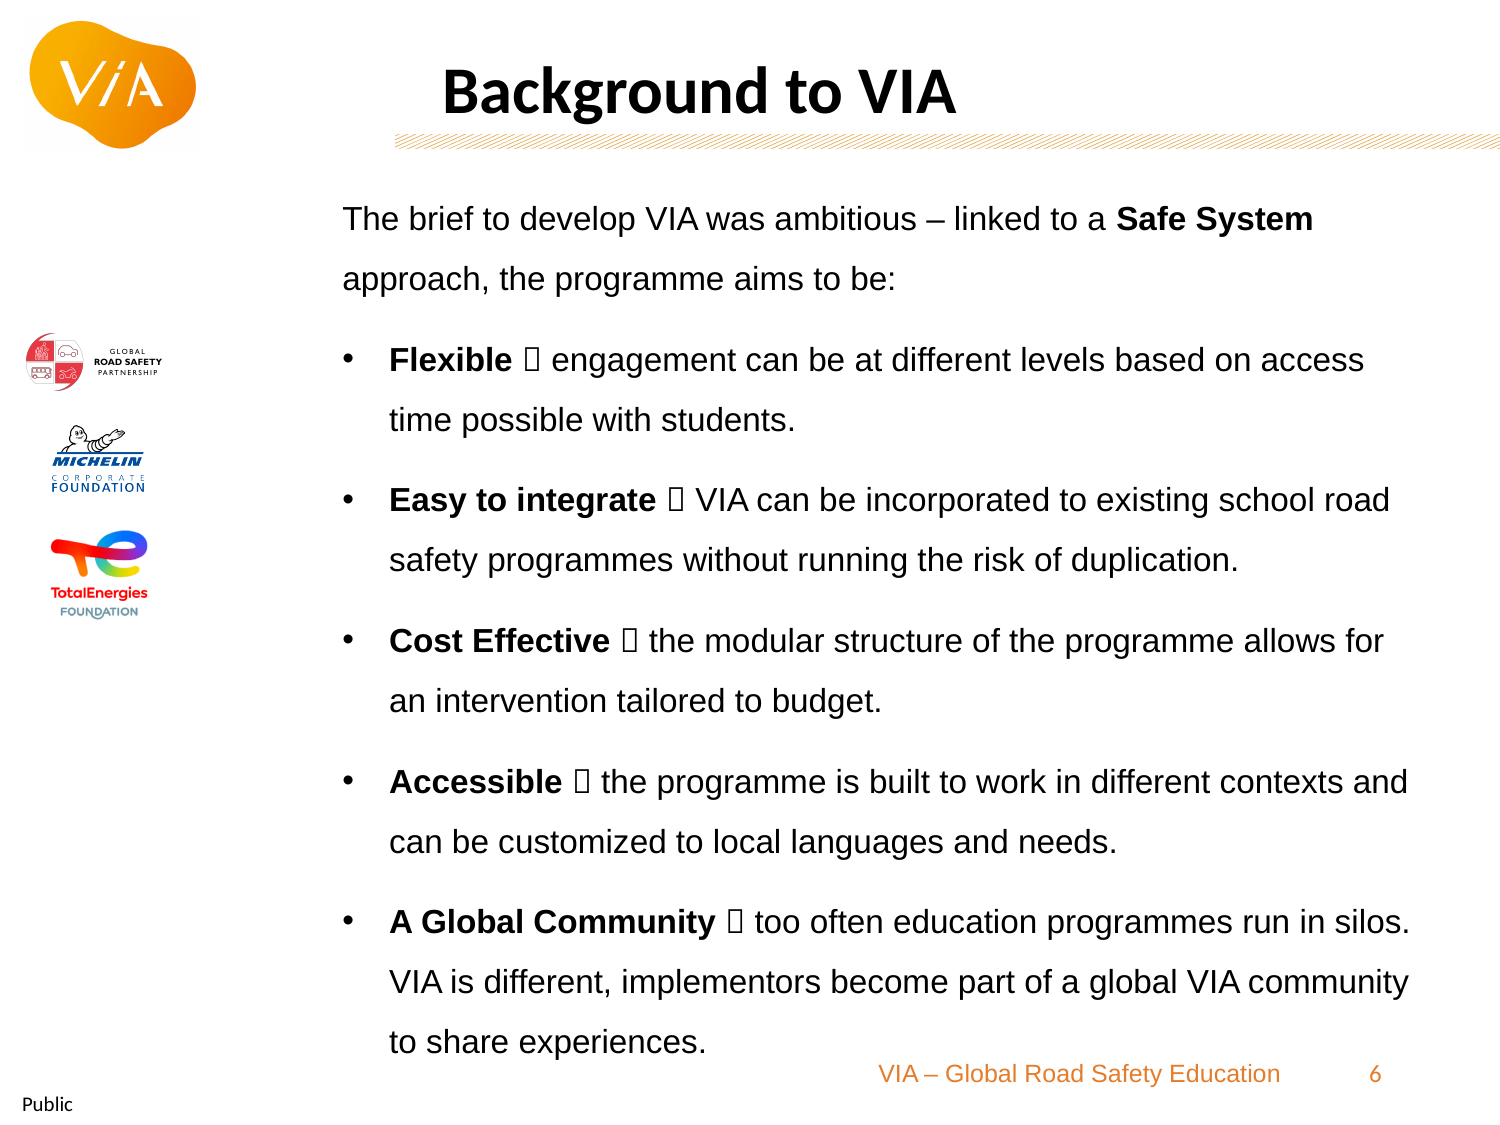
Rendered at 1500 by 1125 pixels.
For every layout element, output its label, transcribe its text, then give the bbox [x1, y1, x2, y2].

picture [43, 526, 156, 626]
text_box Background to VIA [427, 39, 1256, 135]
text_box The brief to develop VIA was ambitious – linked to a Safe System approach, the programme aims to be: Flexible  engagement can be at different levels based on access time possible with students. Easy to integrate  VIA can be incorporated to existing school road safety programmes without running the risk of duplication. Cost Effective  the modular structure of the programme allows for an intervention tailored to budget. Accessible  the programme is built to work in different contexts and can be customized to local languages and needs. A Global Community  too often education programmes run in silos. VIA is different, implementors become part of a global VIA community to share experiences. [327, 170, 1443, 1125]
picture [26, 333, 162, 391]
picture [52, 425, 144, 492]
picture [395, 134, 1500, 149]
picture [26, 17, 199, 151]
